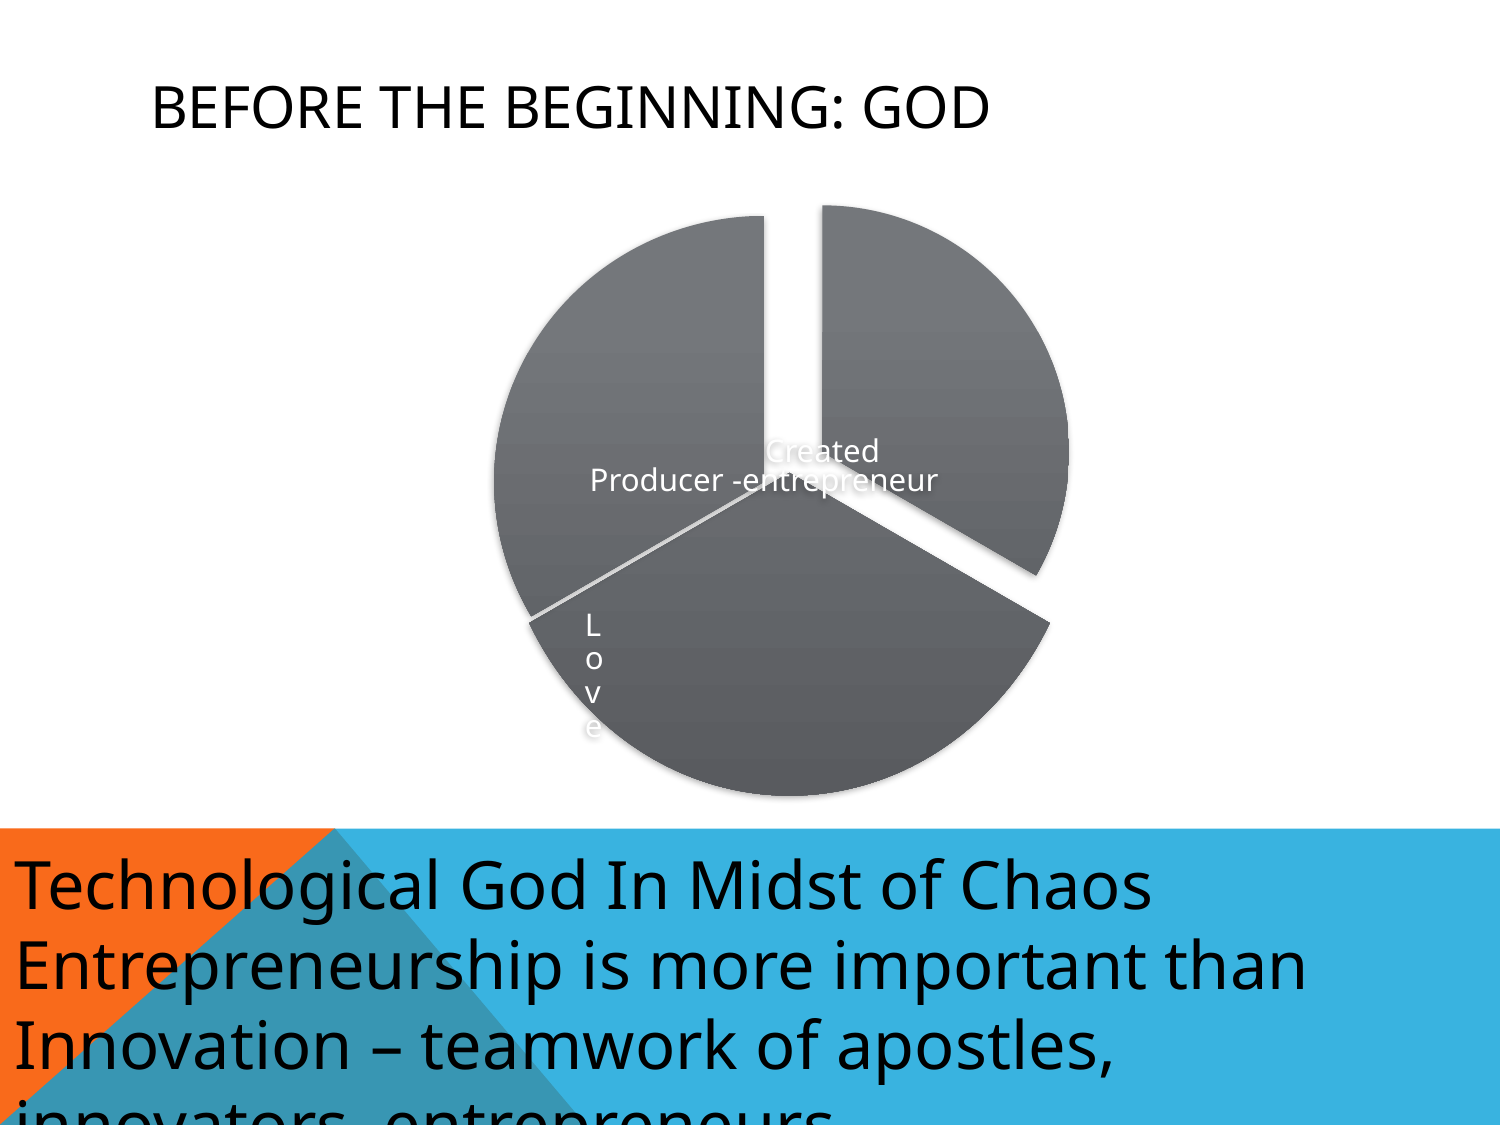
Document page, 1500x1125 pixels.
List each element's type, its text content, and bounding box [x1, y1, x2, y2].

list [134, 180, 1369, 768]
title Before the Beginning: God [135, 60, 1369, 150]
text_box Technological God In Midst of Chaos Entrepreneurship is more important than Innovation – teamwork of apostles, innovators, entrepreneurs [0, 835, 1500, 1125]
